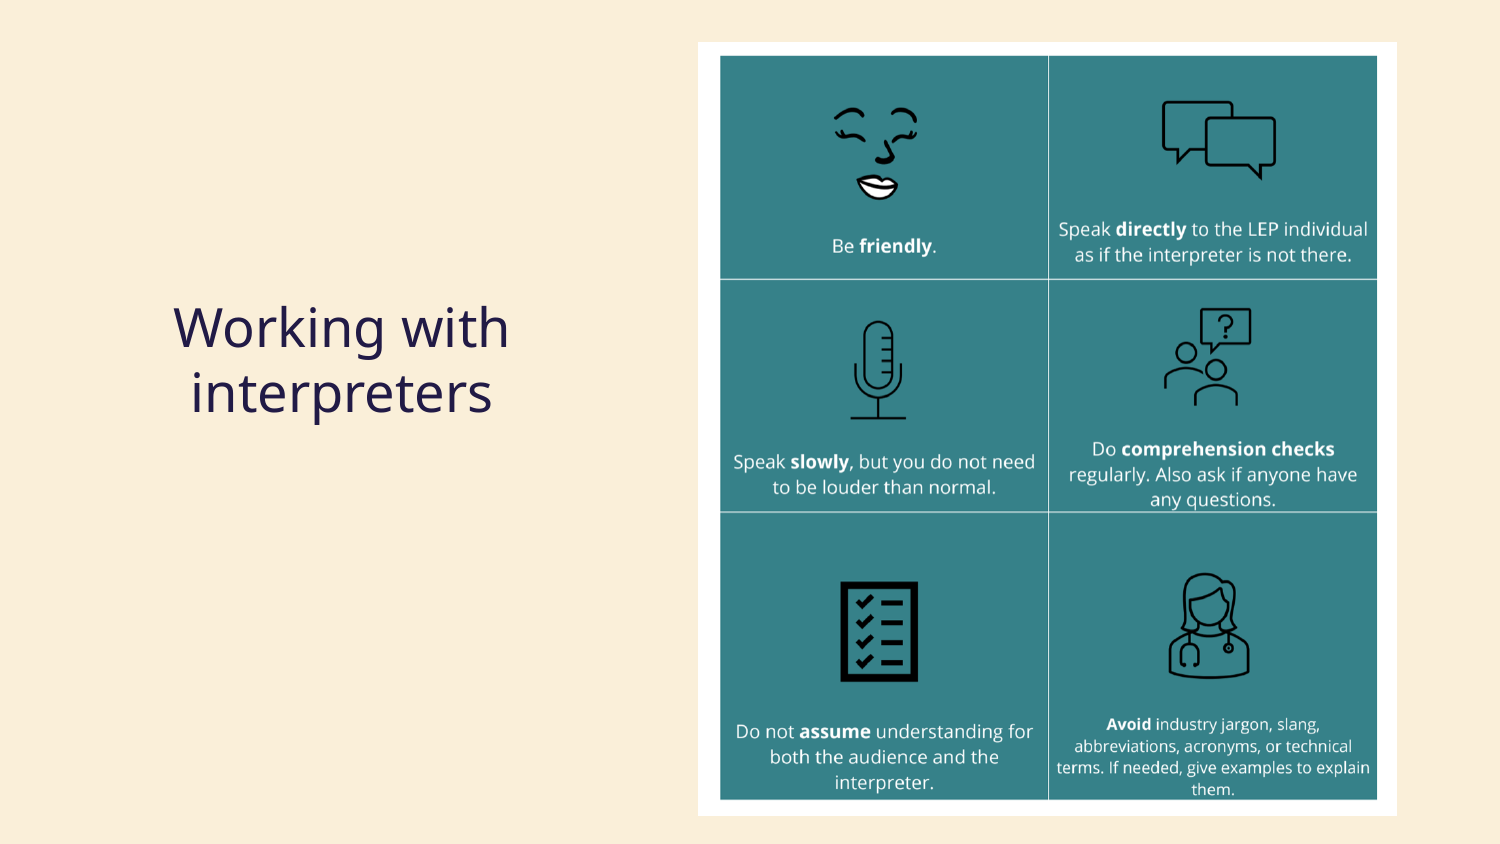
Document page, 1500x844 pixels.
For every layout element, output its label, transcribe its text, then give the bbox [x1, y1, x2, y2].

picture [698, 42, 1397, 816]
list Working with interpreters [95, 314, 589, 403]
